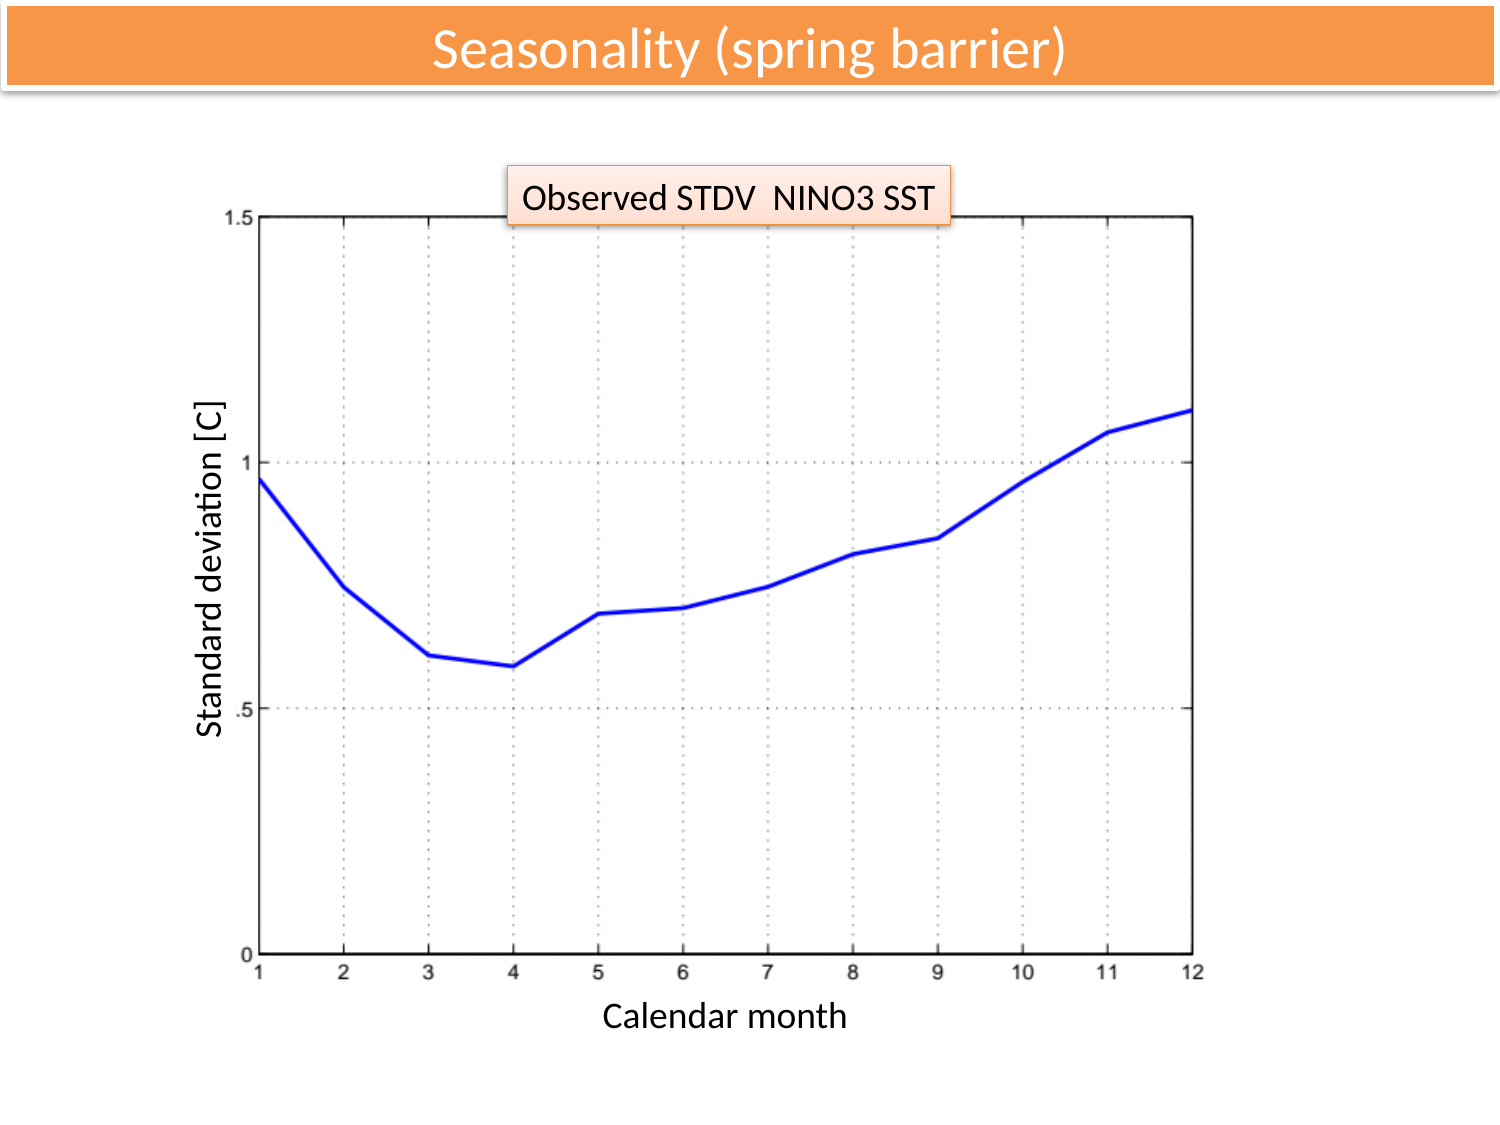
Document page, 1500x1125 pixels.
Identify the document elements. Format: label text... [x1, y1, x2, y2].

text_box Calendar month [587, 1019, 864, 1043]
text_box Seasonality (spring barrier) [1, 0, 1500, 91]
text_box Observed STDV NINO3 SST [507, 165, 951, 201]
picture [224, 203, 1209, 1011]
text_box Standard deviation [C] [175, 385, 219, 754]
